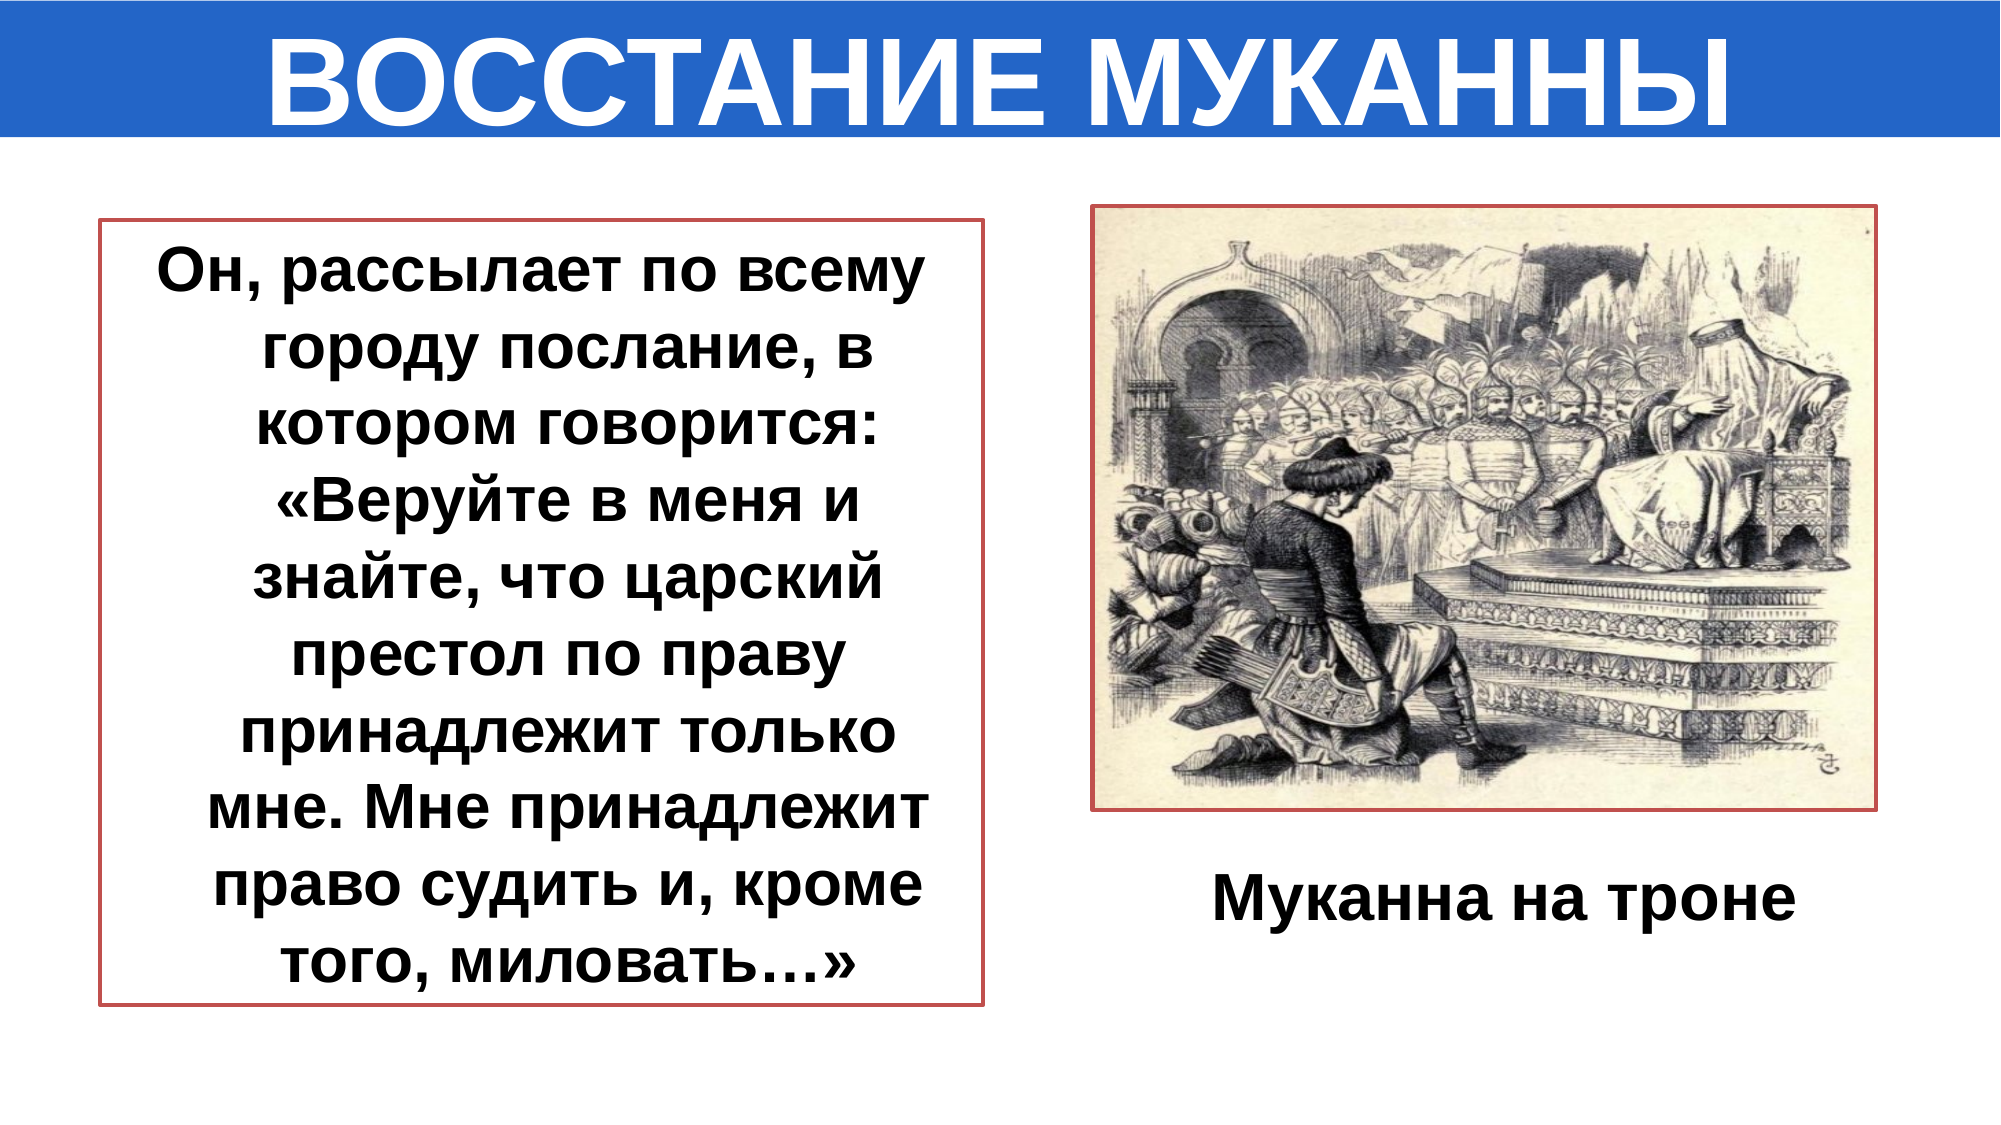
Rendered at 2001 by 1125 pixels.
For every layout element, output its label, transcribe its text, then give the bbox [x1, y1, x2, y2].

list Муканна на троне [1016, 846, 1900, 1006]
text_box ВОССТАНИЕ МУКАННЫ [0, 0, 2000, 138]
list Он, рассылает по всему городу послание, в котором говорится: «Веруйте в меня и знайте, что царский престол по праву принадлежит только мне. Мне принадлежит право судить и, кроме того, миловать…» [98, 218, 985, 1007]
picture [1094, 207, 1875, 809]
